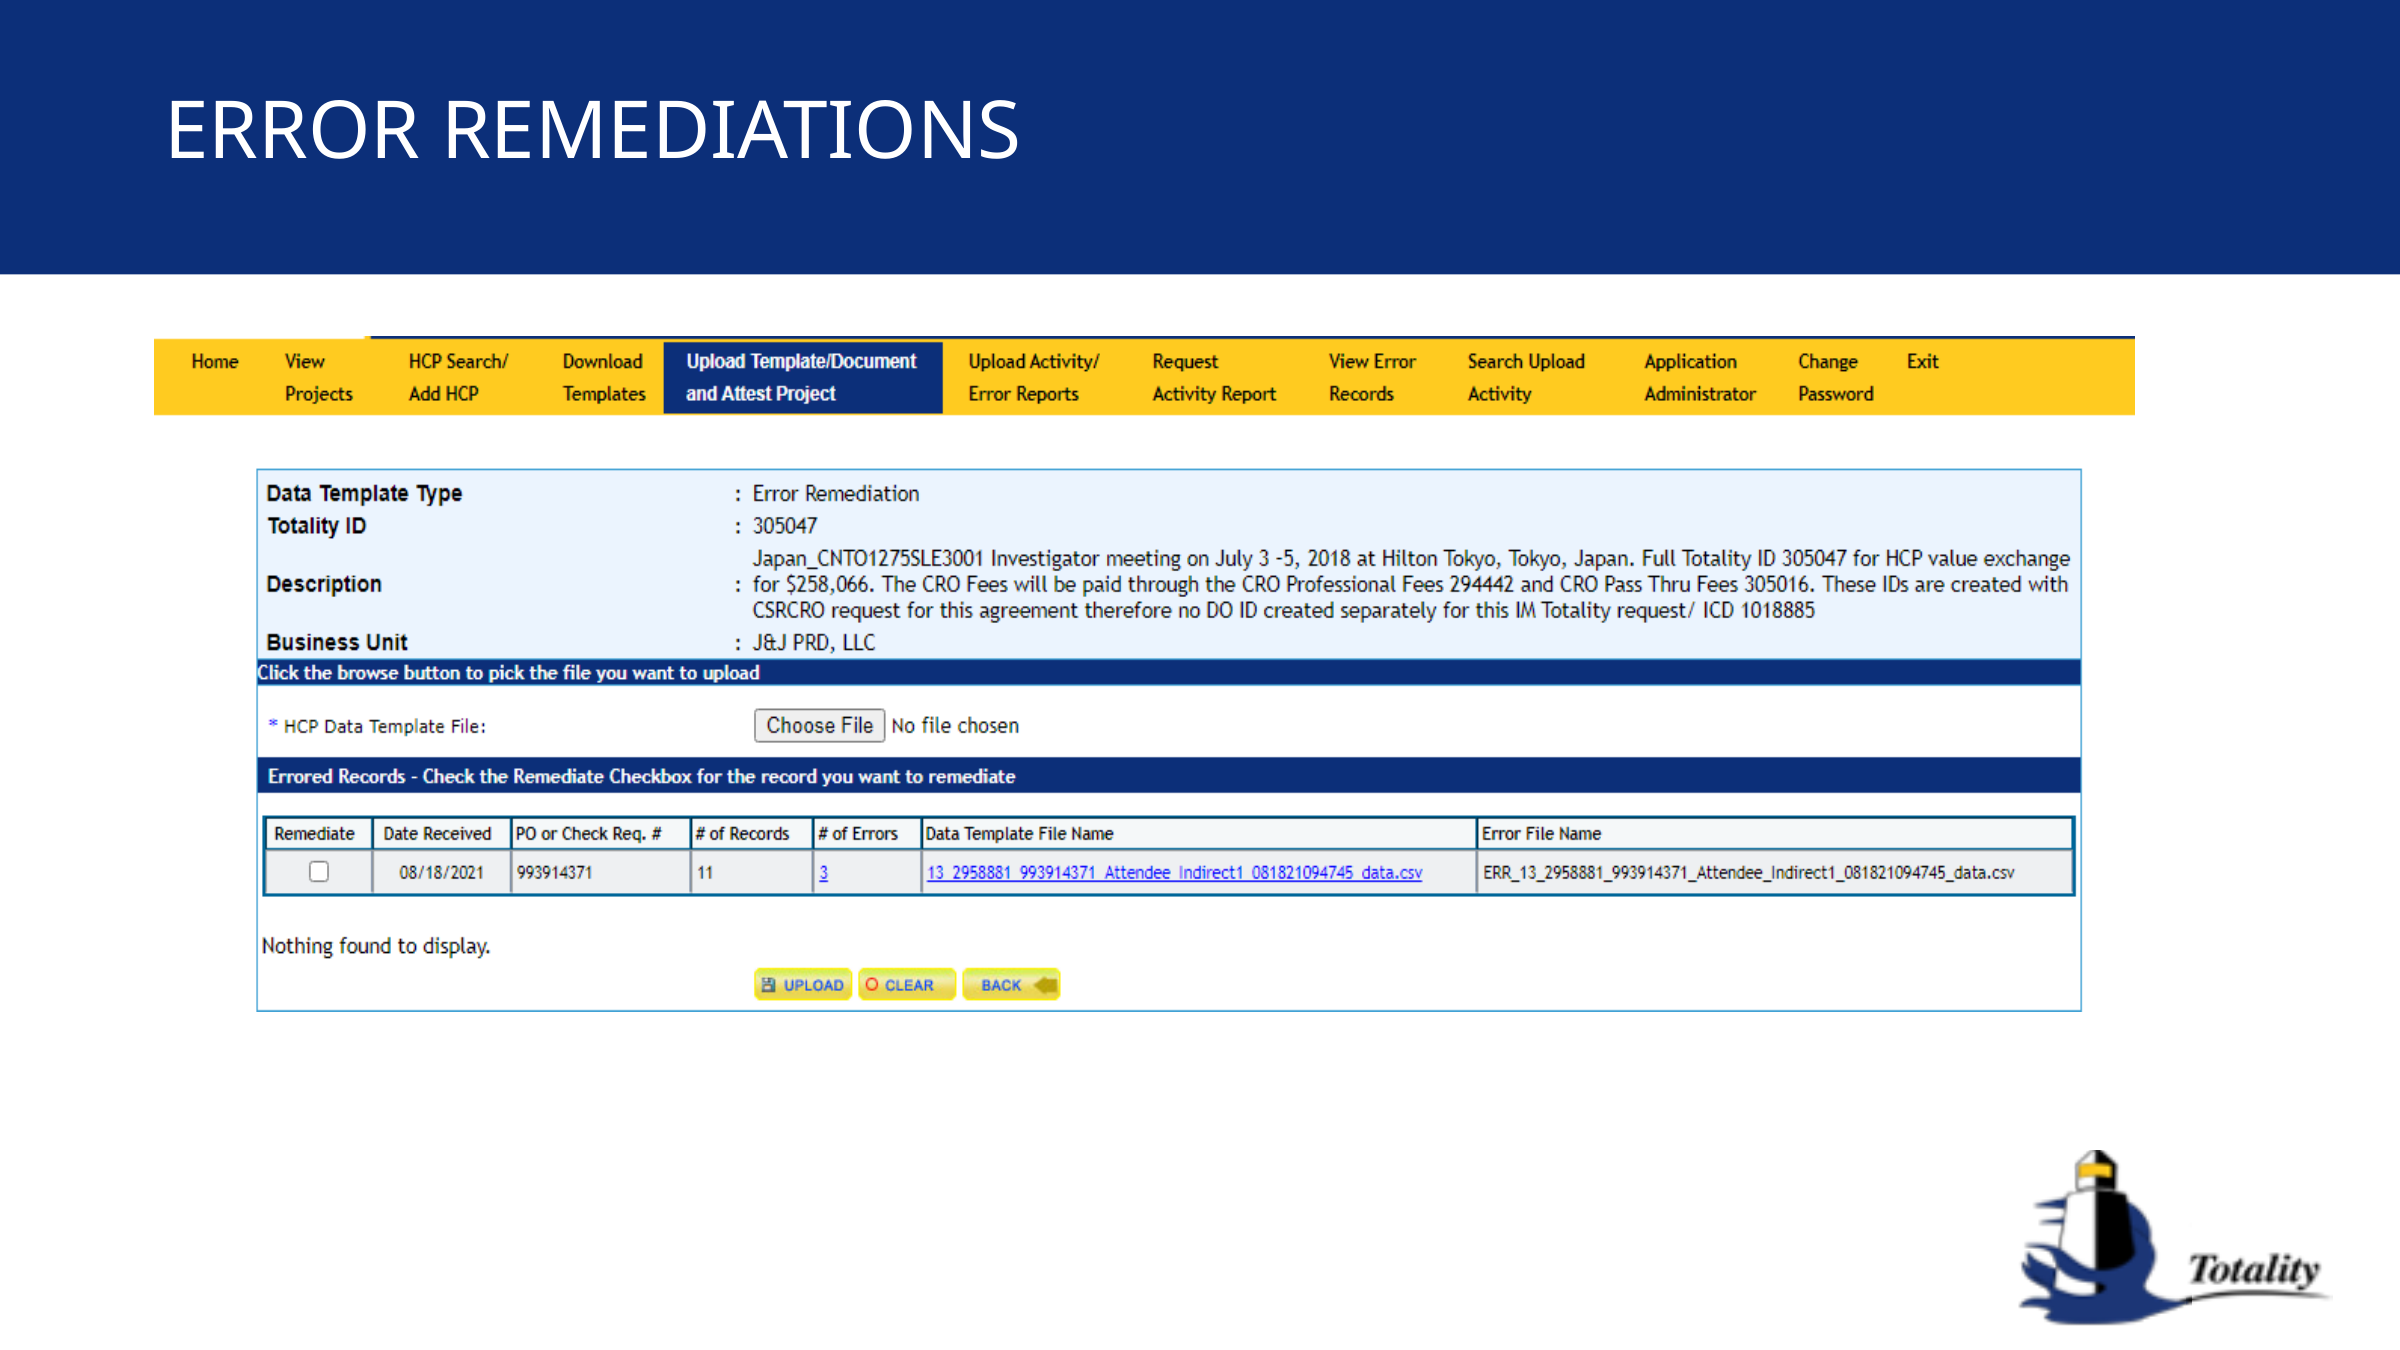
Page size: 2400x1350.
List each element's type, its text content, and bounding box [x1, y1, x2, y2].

picture [153, 336, 2135, 1012]
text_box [2006, 1150, 2333, 1331]
title error remediations [149, 81, 2252, 238]
text_box [1923, 1113, 2333, 1331]
